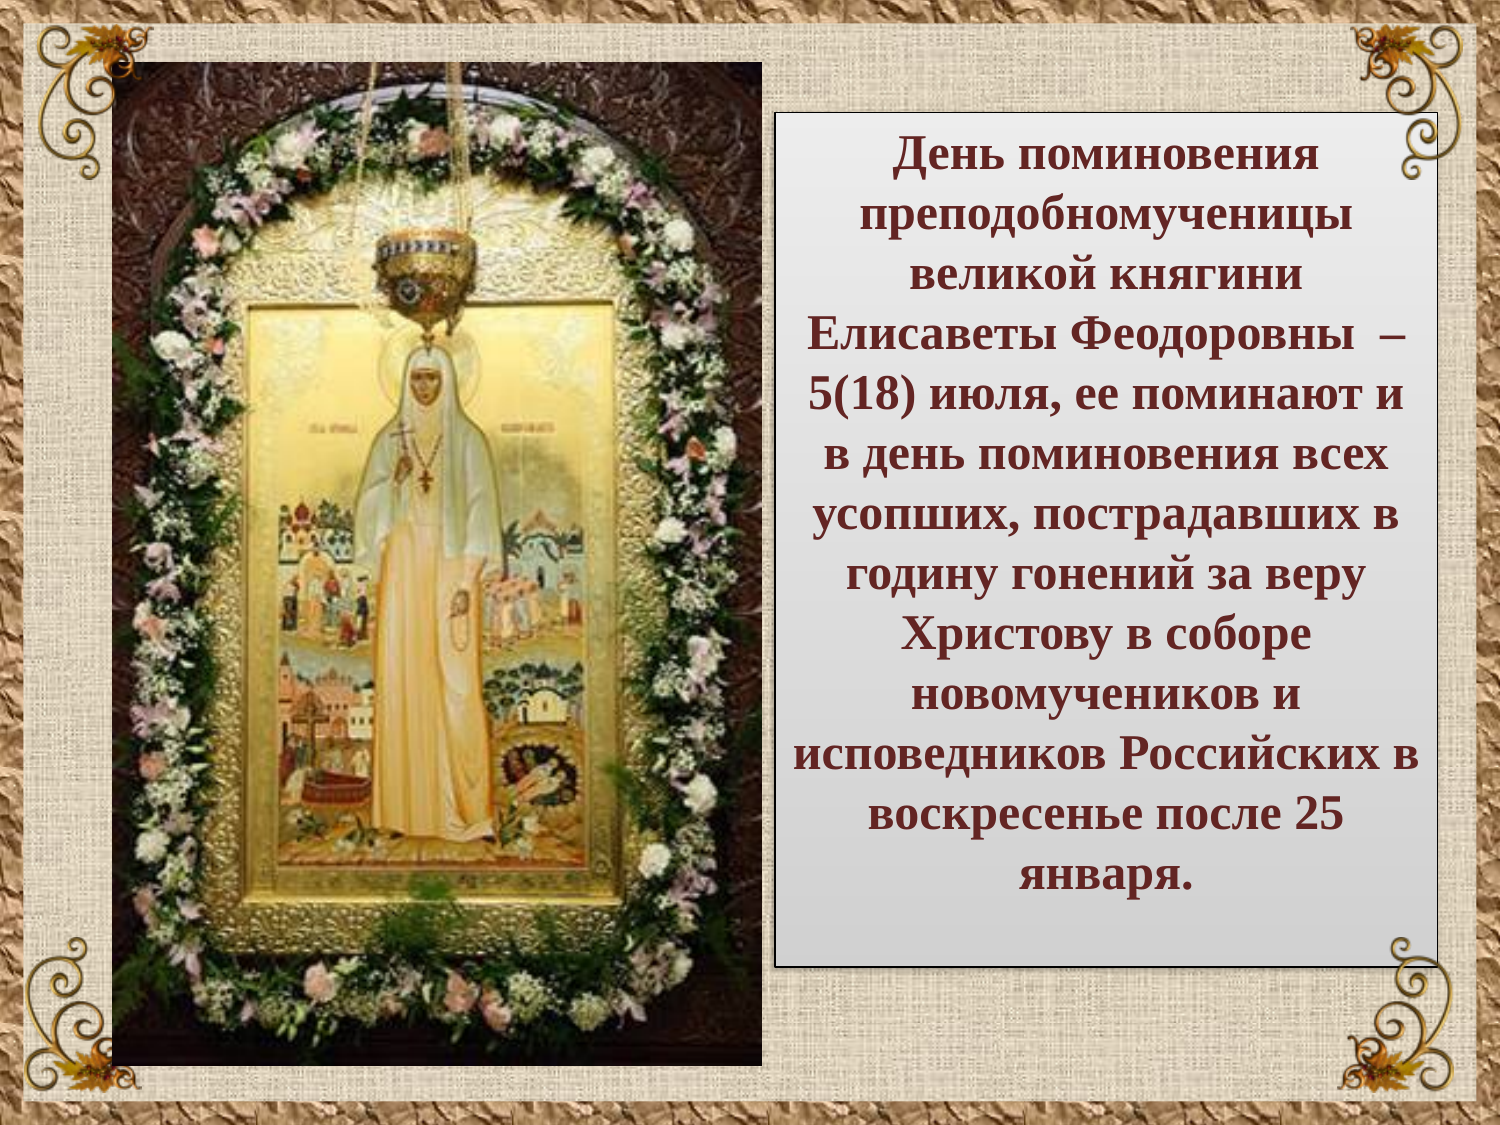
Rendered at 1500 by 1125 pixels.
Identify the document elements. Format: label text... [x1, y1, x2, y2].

picture [24, 24, 1474, 1099]
text_box [0, 0, 1500, 1125]
text_box День поминовения преподобномученицы великой княгини Елисаветы Феодоровны – 5(18) июля, ее поминают и в день поминовения всех усопших, пострадавших в годину гонений за веру Христову в соборе новомучеников и исповедников Российских в воскресенье после 25 января. [774, 112, 1438, 968]
